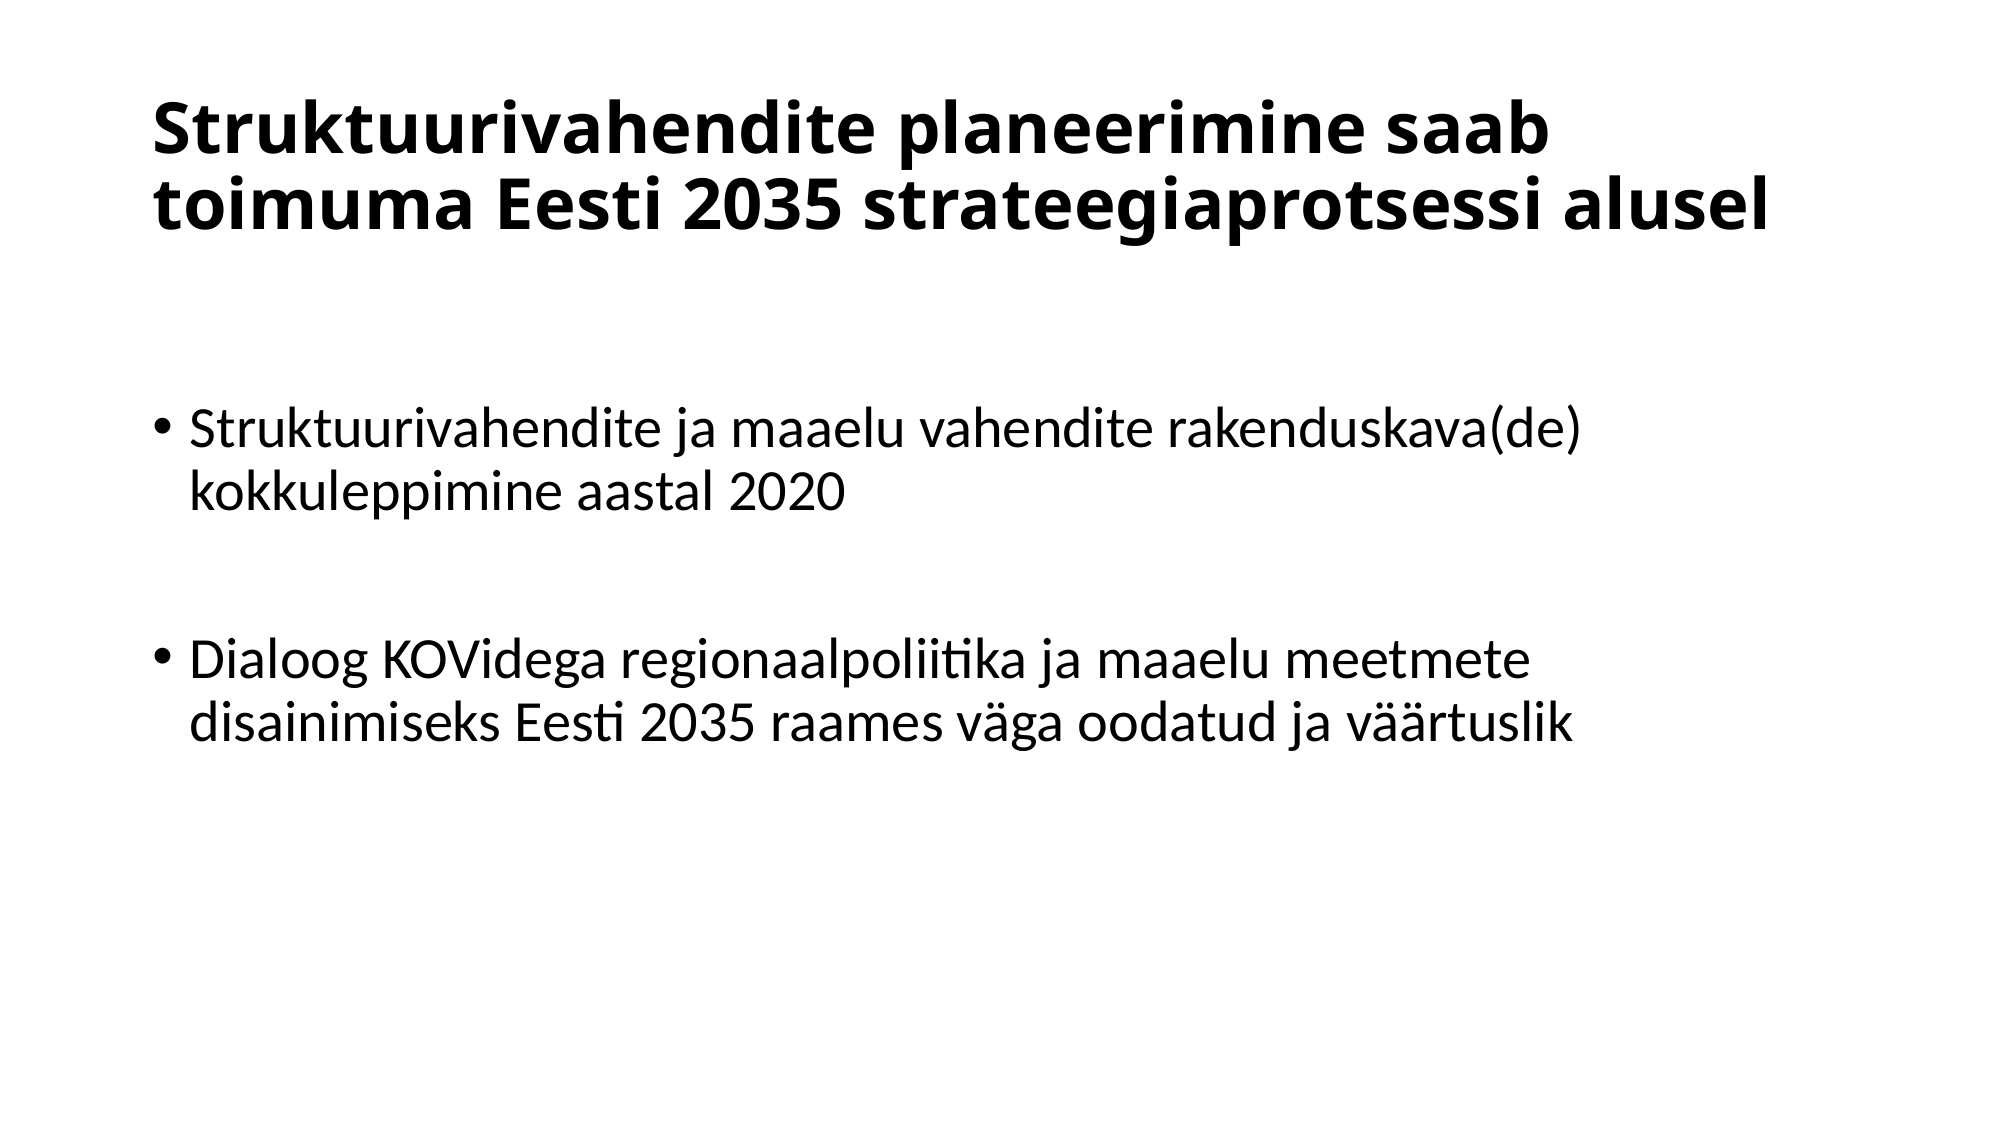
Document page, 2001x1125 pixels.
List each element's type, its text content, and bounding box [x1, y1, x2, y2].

title Struktuurivahendite planeerimine saab toimuma Eesti 2035 strateegiaprotsessi alusel [137, 59, 1863, 278]
list Struktuurivahendite ja maaelu vahendite rakenduskava(de) kokkuleppimine aastal 2020 Dialoog KOVidega regionaalpoliitika ja maaelu meetmete disainimiseks Eesti 2035 raames väga oodatud ja väärtuslik [137, 299, 1863, 1014]
